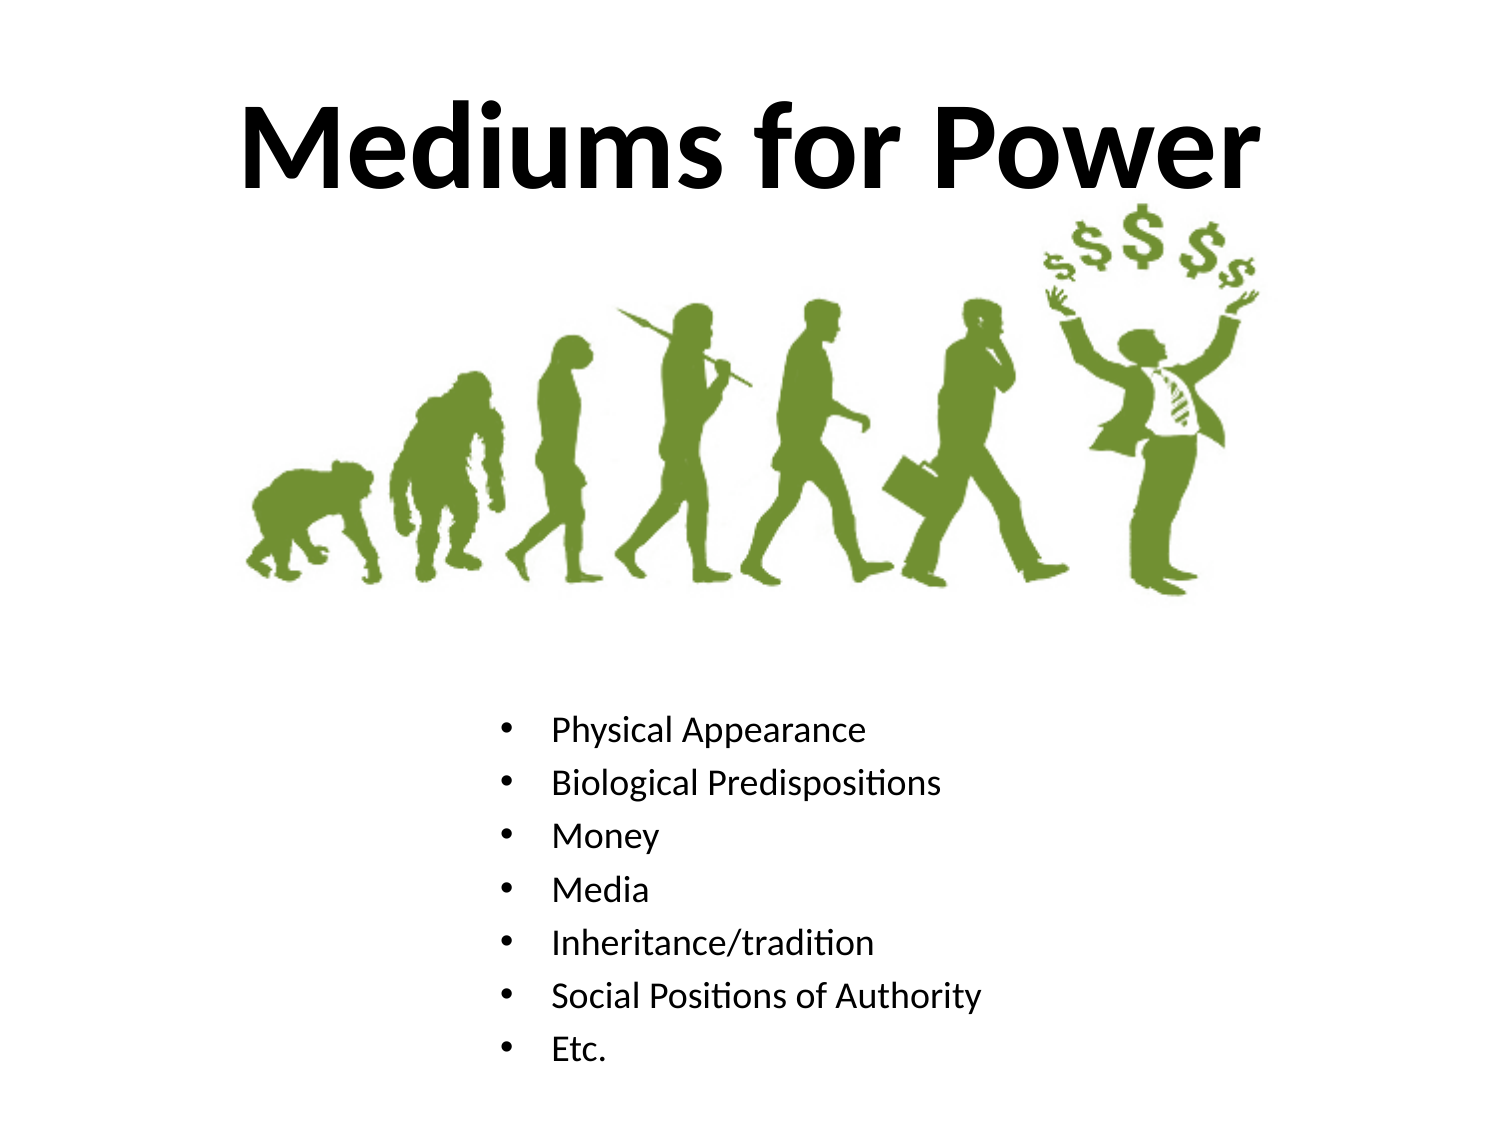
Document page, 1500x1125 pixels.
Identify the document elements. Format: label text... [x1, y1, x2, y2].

picture [161, 192, 1357, 610]
title Mediums for Power [75, 45, 1425, 233]
list Physical Appearance Biological Predispositions Money Media Inheritance/tradition Social Positions of Authority Etc. [485, 697, 1159, 1082]
